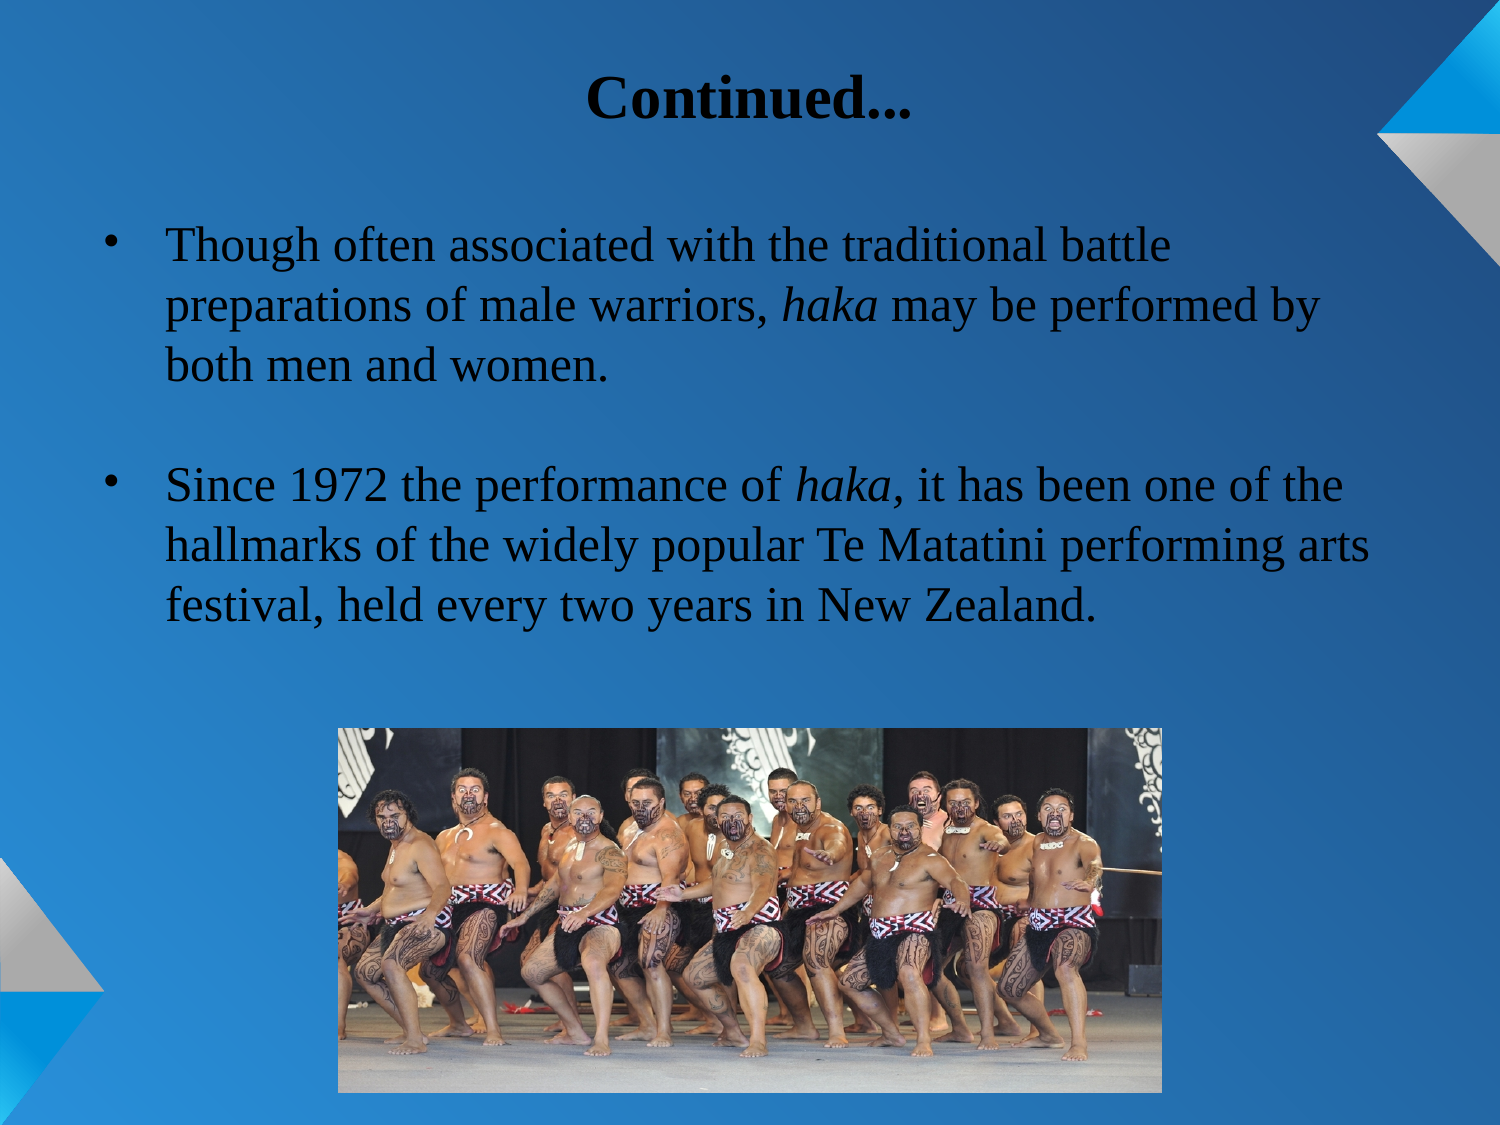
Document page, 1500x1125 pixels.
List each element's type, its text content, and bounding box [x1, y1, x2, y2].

title Continued... [75, 45, 1425, 196]
picture [338, 728, 1162, 1094]
list Though often associated with the traditional battle preparations of male warriors, haka may be performed by both men and women. Since 1972 the performance of haka, it has been one of the hallmarks of the widely popular Te Matatini performing arts festival, held every two years in New Zealand. [75, 196, 1425, 1025]
